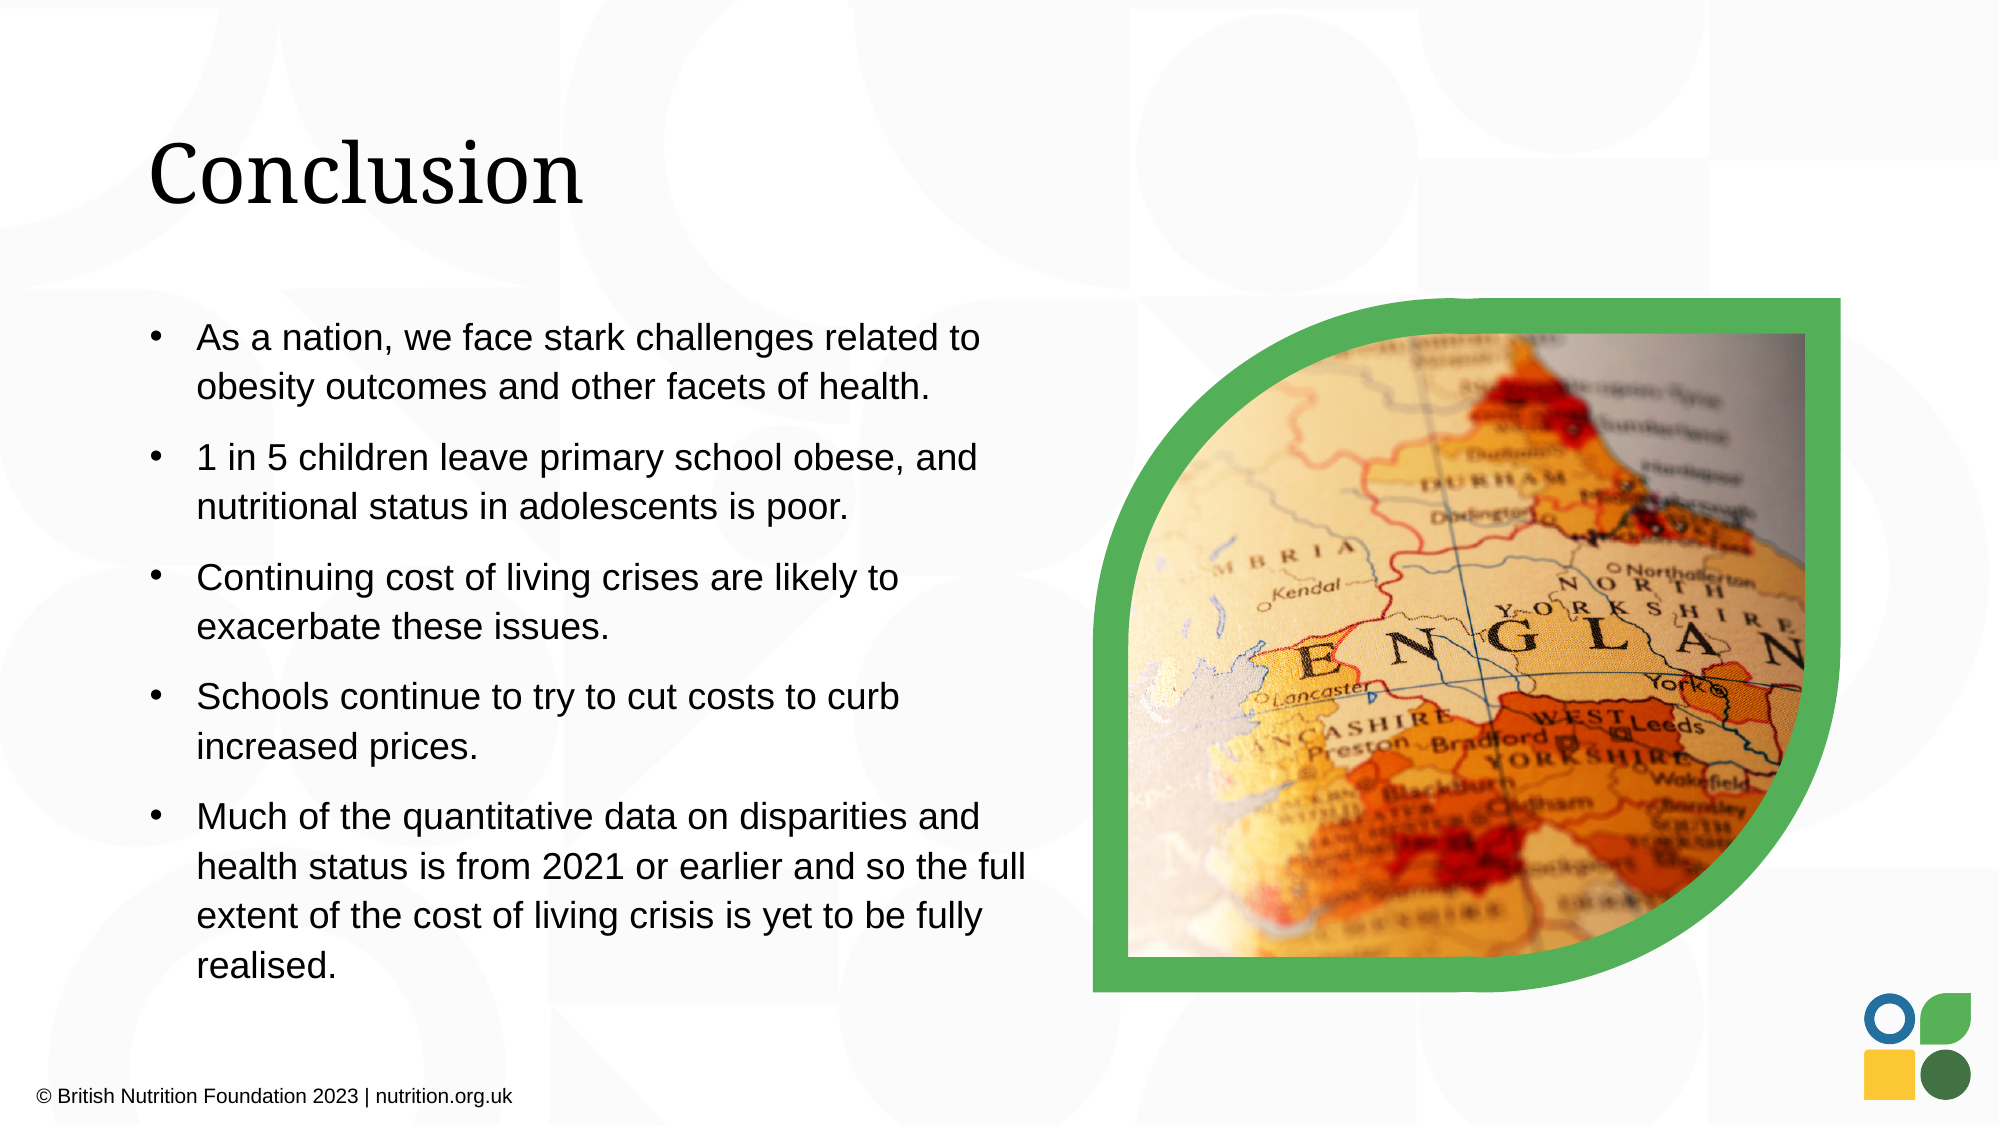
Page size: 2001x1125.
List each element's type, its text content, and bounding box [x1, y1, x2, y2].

list As a nation, we face stark challenges related to obesity outcomes and other facets of health. 1 in 5 children leave primary school obese, and nutritional status in adolescents is poor. Continuing cost of living crises are likely to exacerbate these issues. Schools continue to try to cut costs to curb increased prices. Much of the quantitative data on disparities and health status is from 2021 or earlier and so the full extent of the cost of living crisis is yet to be fully realised. [132, 300, 1058, 1010]
picture [1864, 993, 1971, 1100]
picture [1110, 315, 1823, 975]
title Conclusion [132, 115, 1845, 229]
